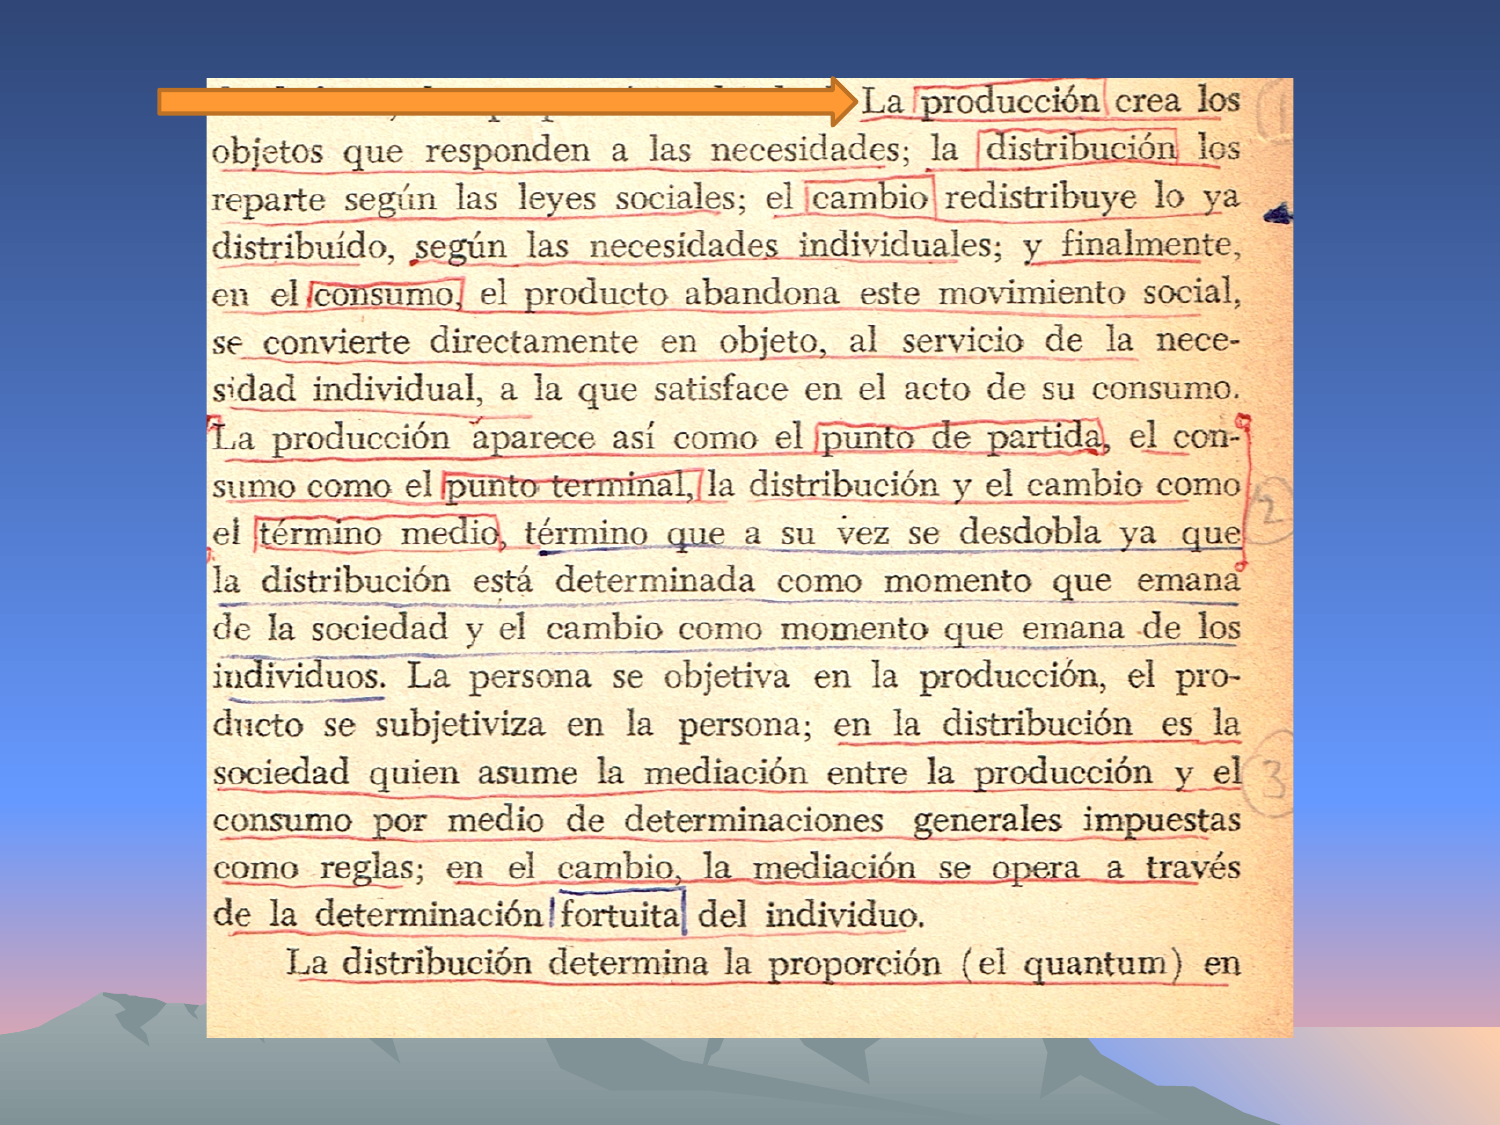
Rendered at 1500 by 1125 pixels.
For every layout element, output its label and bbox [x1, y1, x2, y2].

picture [206, 77, 1294, 1038]
text_box [157, 87, 201, 116]
